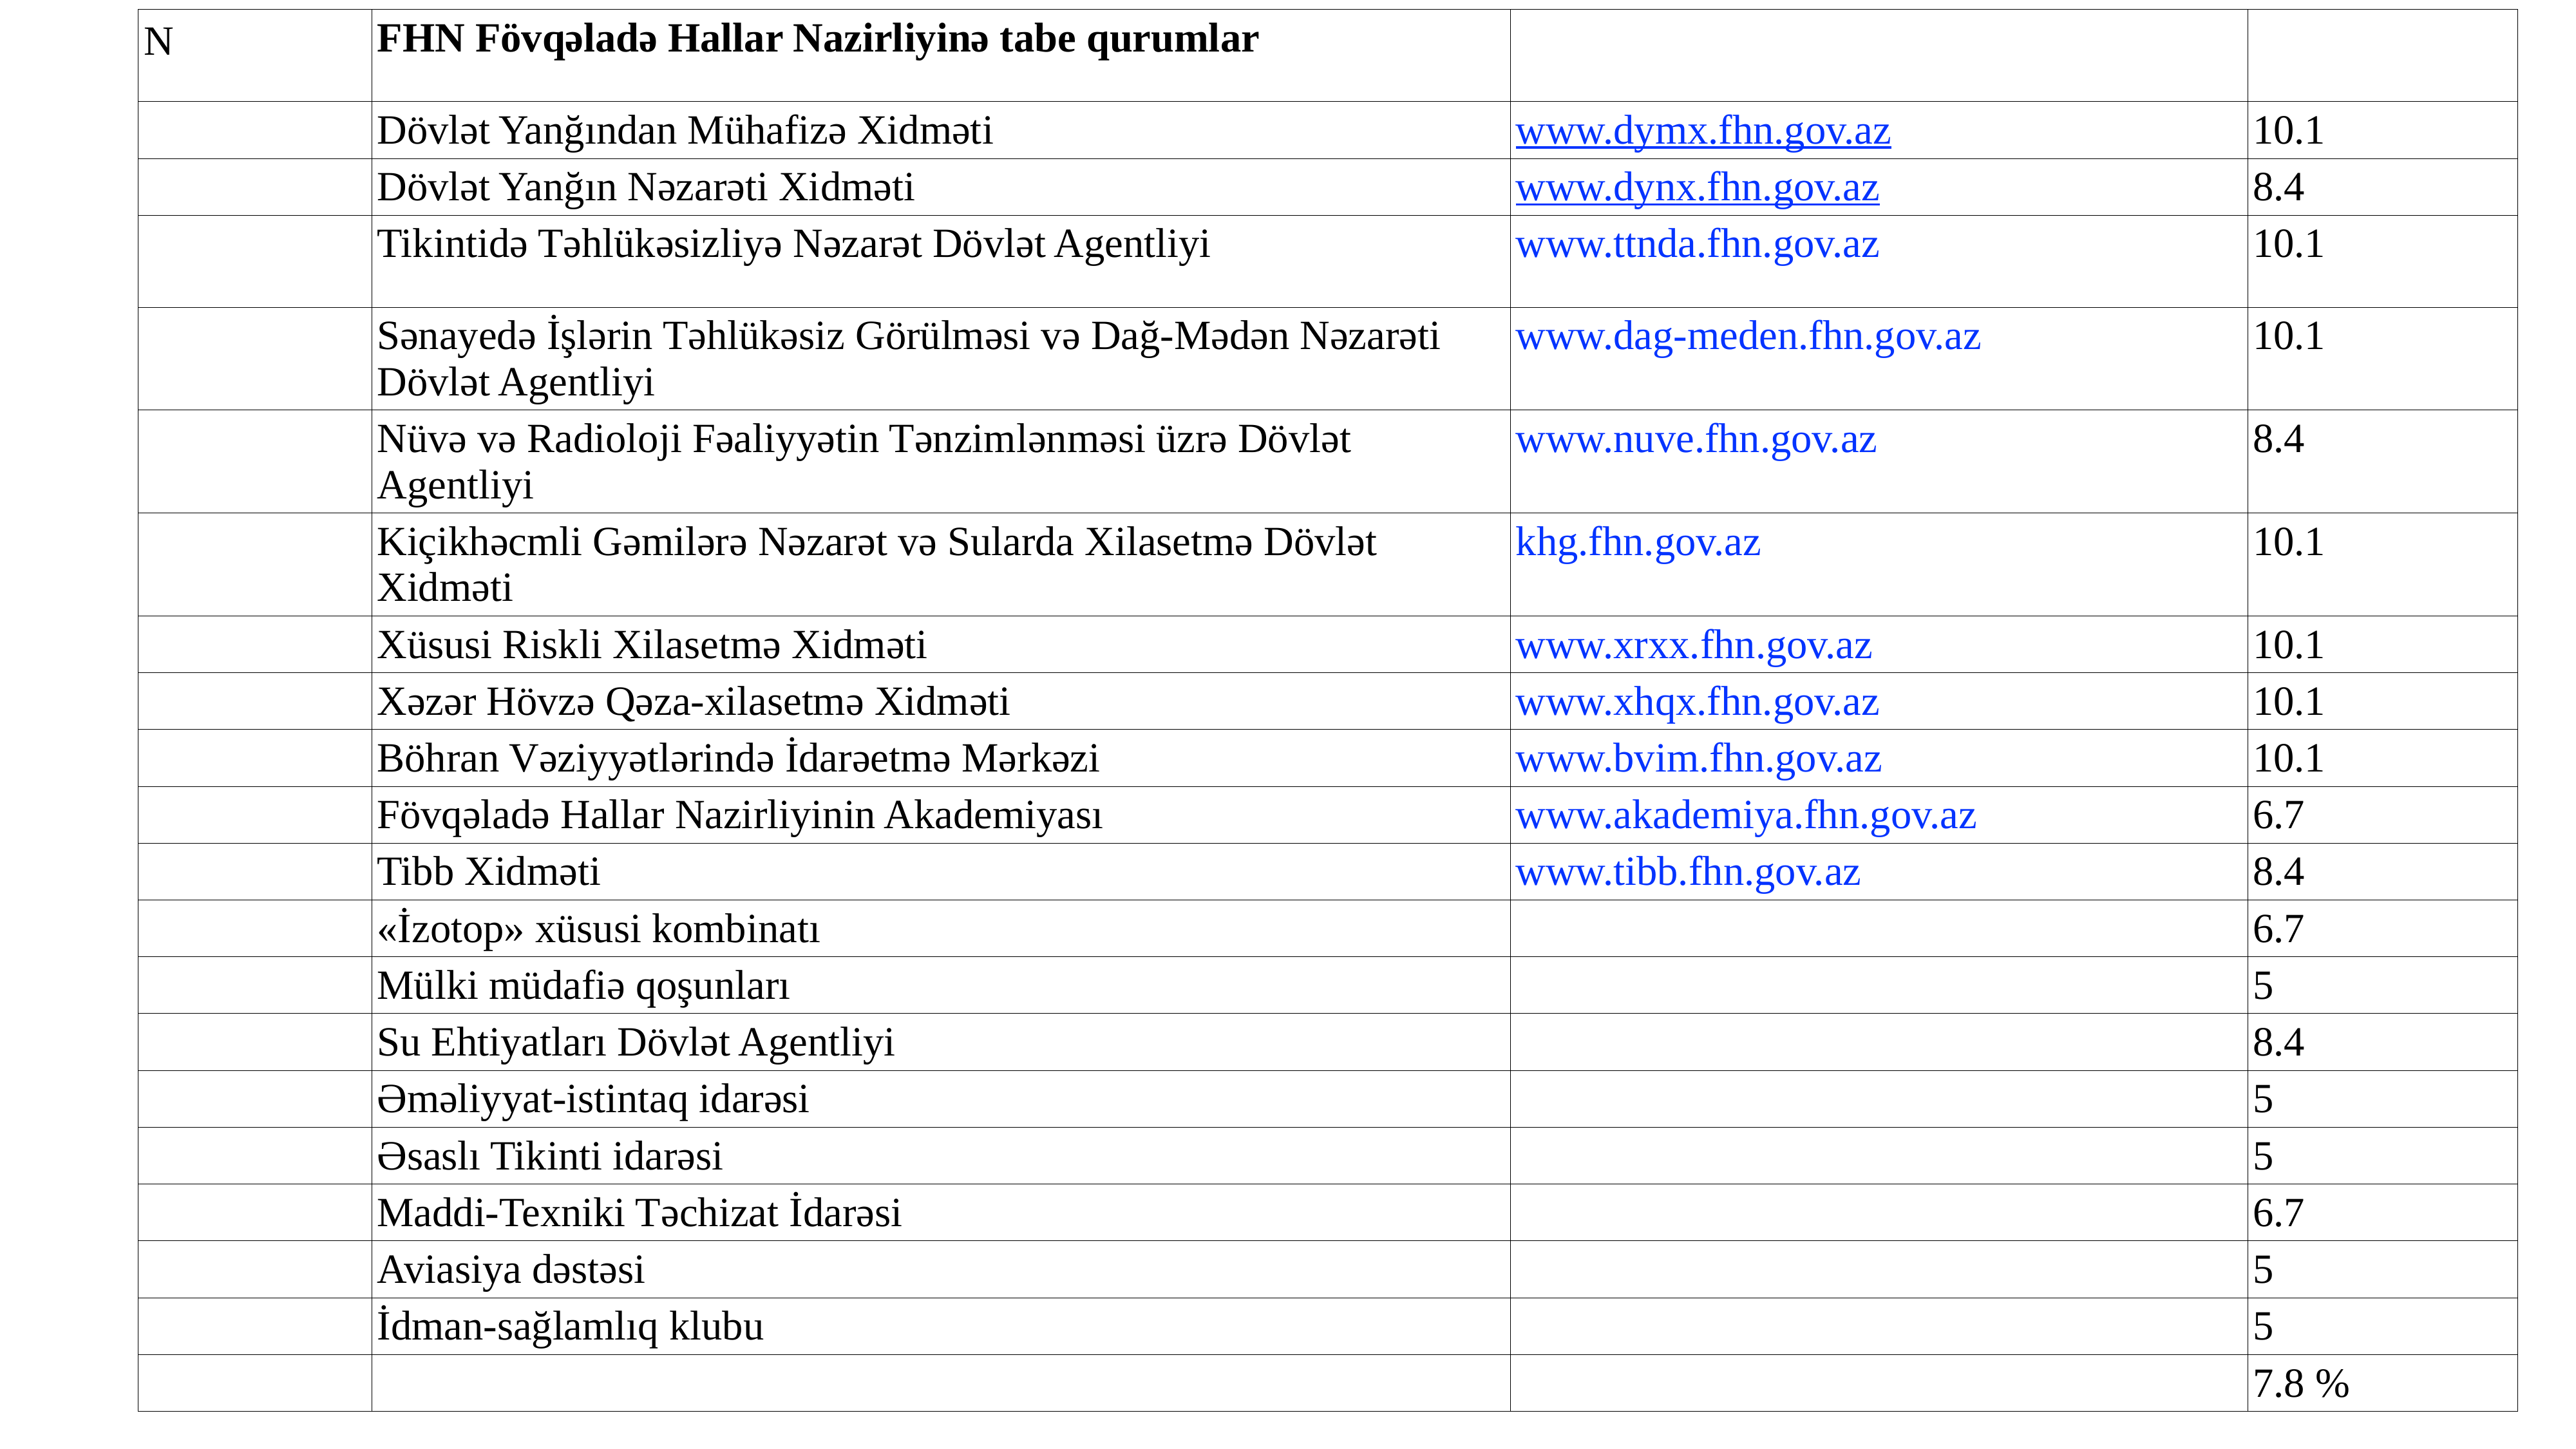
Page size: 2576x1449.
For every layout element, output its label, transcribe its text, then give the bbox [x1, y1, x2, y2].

table_cell [1511, 1355, 2248, 1411]
table_cell www.xrxx.fhn.gov.az [1511, 616, 2248, 672]
table_cell 5 [2248, 1128, 2517, 1184]
table_cell [138, 410, 372, 513]
table_cell 6.7 [2248, 1184, 2517, 1240]
table_cell 8.4 [2248, 159, 2517, 215]
table_header N [138, 10, 372, 101]
table_cell www.dynx.fhn.gov.az [1511, 159, 2248, 215]
table_cell Aviasiya dəstəsi [372, 1241, 1510, 1298]
table_cell 6.7 [2248, 787, 2517, 843]
table_cell Su Ehtiyatları Dövlət Agentliyi [372, 1014, 1510, 1070]
table_cell [1511, 1071, 2248, 1127]
table_cell 5 [2248, 1241, 2517, 1298]
table_cell Böhran Vəziyyətlərində İdarəetmə Mərkəzi [372, 730, 1510, 786]
table_cell [1511, 1184, 2248, 1240]
table_cell Fövqəladə Hallar Nazirliyinin Akademiyası [372, 787, 1510, 843]
table_cell [138, 308, 372, 410]
table_cell Tikintidə Təhlükəsizliyə Nəzarət Dövlət Agentliyi [372, 216, 1510, 307]
table_cell «İzotop» xüsusi kombinatı [372, 900, 1510, 956]
table_cell 10.1 [2248, 616, 2517, 672]
table_cell [138, 844, 372, 900]
table_cell [138, 1355, 372, 1411]
table_cell [138, 1298, 372, 1354]
table_cell www.akademiya.fhn.gov.az [1511, 787, 2248, 843]
table_cell 10.1 [2248, 216, 2517, 307]
table_cell www.xhqx.fhn.gov.az [1511, 673, 2248, 729]
table_cell 10.1 [2248, 102, 2517, 158]
table_cell [1511, 1298, 2248, 1354]
table_cell 6.7 [2248, 900, 2517, 956]
table_cell www.dymx.fhn.gov.az [1511, 102, 2248, 158]
table_cell Tibb Xidməti [372, 844, 1510, 900]
table_cell Əsaslı Tikinti idarəsi [372, 1128, 1510, 1184]
table_cell 10.1 [2248, 308, 2517, 410]
table_cell [138, 1128, 372, 1184]
table_cell [138, 1184, 372, 1240]
table_cell www.nuve.fhn.gov.az [1511, 410, 2248, 513]
table_cell Sənayedə İşlərin Təhlükəsiz Görülməsi və Dağ-Mədən Nəzarəti Dövlət Agentliyi [372, 308, 1510, 410]
table_cell Xüsusi Riskli Xilasetmə Xidməti [372, 616, 1510, 672]
table_header [2248, 10, 2517, 101]
table_cell [1511, 1128, 2248, 1184]
table_cell [138, 730, 372, 786]
table_header FHN Fövqəladə Hallar Nazirliyinə tabe qurumlar [372, 10, 1510, 101]
table_cell [138, 1014, 372, 1070]
table_cell [138, 616, 372, 672]
table_cell Mülki müdafiə qoşunları [372, 957, 1510, 1013]
table_cell [138, 1071, 372, 1127]
table_cell [138, 957, 372, 1013]
table_cell Kiçikhəcmli Gəmilərə Nəzarət və Sularda Xilasetmə Dövlət Xidməti [372, 513, 1510, 616]
table_cell khg.fhn.gov.az [1511, 513, 2248, 616]
table_cell www.bvim.fhn.gov.az [1511, 730, 2248, 786]
table_cell [138, 1241, 372, 1298]
table_cell 5 [2248, 1071, 2517, 1127]
table_cell 8.4 [2248, 410, 2517, 513]
table_cell Maddi-Texniki Təchizat İdarəsi [372, 1184, 1510, 1240]
table_cell Xəzər Hövzə Qəza-xilasetmə Xidməti [372, 673, 1510, 729]
table_cell www.dag-meden.fhn.gov.az [1511, 308, 2248, 410]
table_cell [138, 216, 372, 307]
table_cell [138, 513, 372, 616]
table_cell www.tibb.fhn.gov.az [1511, 844, 2248, 900]
table_header [1511, 10, 2248, 101]
table_cell 10.1 [2248, 673, 2517, 729]
table_cell [138, 787, 372, 843]
table_cell İdman-sağlamlıq klubu [372, 1298, 1510, 1354]
table_cell [138, 673, 372, 729]
table_cell 10.1 [2248, 513, 2517, 616]
table_cell 8.4 [2248, 844, 2517, 900]
table_cell [138, 159, 372, 215]
table_cell Dövlət Yanğın Nəzarəti Xidməti [372, 159, 1510, 215]
table_cell 10.1 [2248, 730, 2517, 786]
table_cell 5 [2248, 1298, 2517, 1354]
table_cell [1511, 1241, 2248, 1298]
table_cell Əməliyyat-istintaq idarəsi [372, 1071, 1510, 1127]
table_cell [1511, 957, 2248, 1013]
table_cell 7.8 % [2248, 1355, 2517, 1411]
table_cell 8.4 [2248, 1014, 2517, 1070]
table_cell Dövlət Yanğından Mühafizə Xidməti [372, 102, 1510, 158]
table_cell [1511, 1014, 2248, 1070]
table_cell [138, 900, 372, 956]
table_cell [138, 102, 372, 158]
table_cell [1511, 900, 2248, 956]
table_cell [372, 1355, 1510, 1411]
table_cell Nüvə və Radioloji Fəaliyyətin Tənzimlənməsi üzrə Dövlət Agentliyi [372, 410, 1510, 513]
table_cell www.ttnda.fhn.gov.az [1511, 216, 2248, 307]
table_cell 5 [2248, 957, 2517, 1013]
